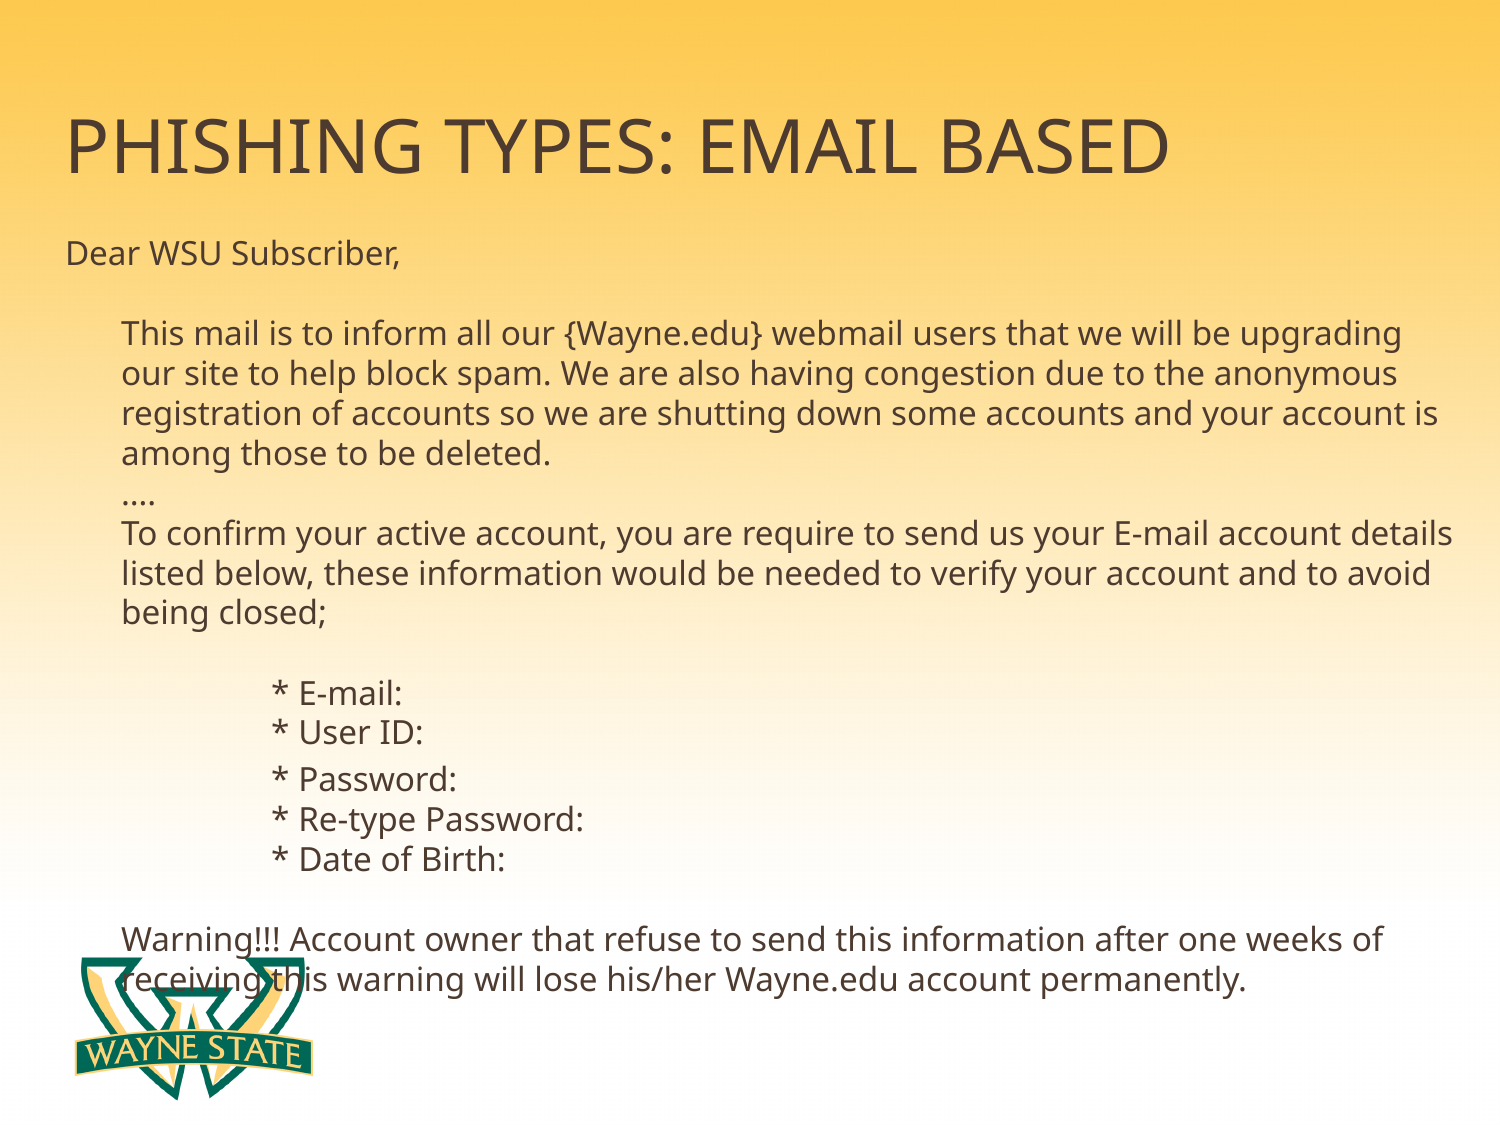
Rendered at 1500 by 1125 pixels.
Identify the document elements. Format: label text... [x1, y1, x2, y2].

title Phishing types: Email based [50, 75, 1475, 213]
picture [0, 0, 1500, 1125]
list Dear WSU Subscriber, This mail is to inform all our {Wayne.edu} webmail users that we will be upgrading our site to help block spam. We are also having congestion due to the anonymous registration of accounts so we are shutting down some accounts and your account is among those to be deleted. …. To confirm your active account, you are require to send us your E-mail account details listed below, these information would be needed to verify your account and to avoid being closed; * E-mail: * User ID: * Password: * Re-type Password: * Date of Birth: Warning!!! Account owner that refuse to send this information after one weeks of receiving this warning will lose his/her Wayne.edu account permanently. [49, 224, 1476, 998]
